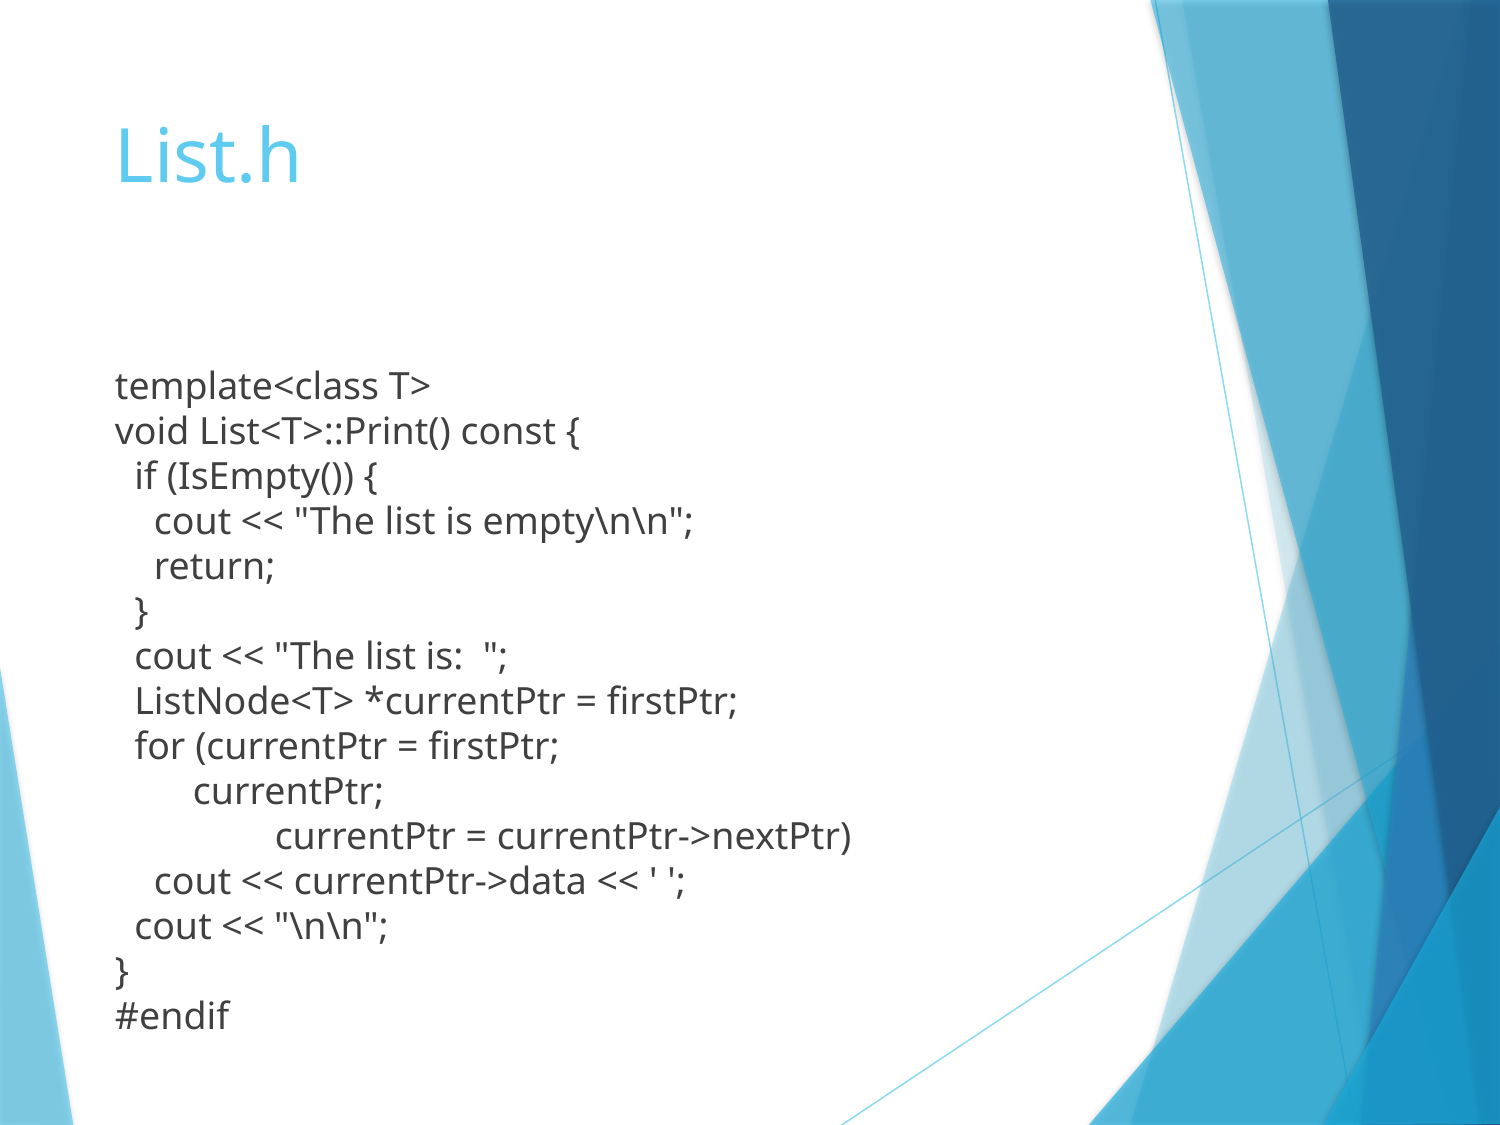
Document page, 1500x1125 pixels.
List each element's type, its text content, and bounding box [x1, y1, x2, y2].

list template<class T> void List<T>::Print() const { if (IsEmpty()) { cout << "The list is empty\n\n"; return; } cout << "The list is: "; ListNode<T> *currentPtr = firstPtr; for (currentPtr = firstPtr; currentPtr; currentPtr = currentPtr->nextPtr) cout << currentPtr->data << ' '; cout << "\n\n"; } #endif [99, 354, 1142, 992]
title List.h [99, 99, 1142, 317]
